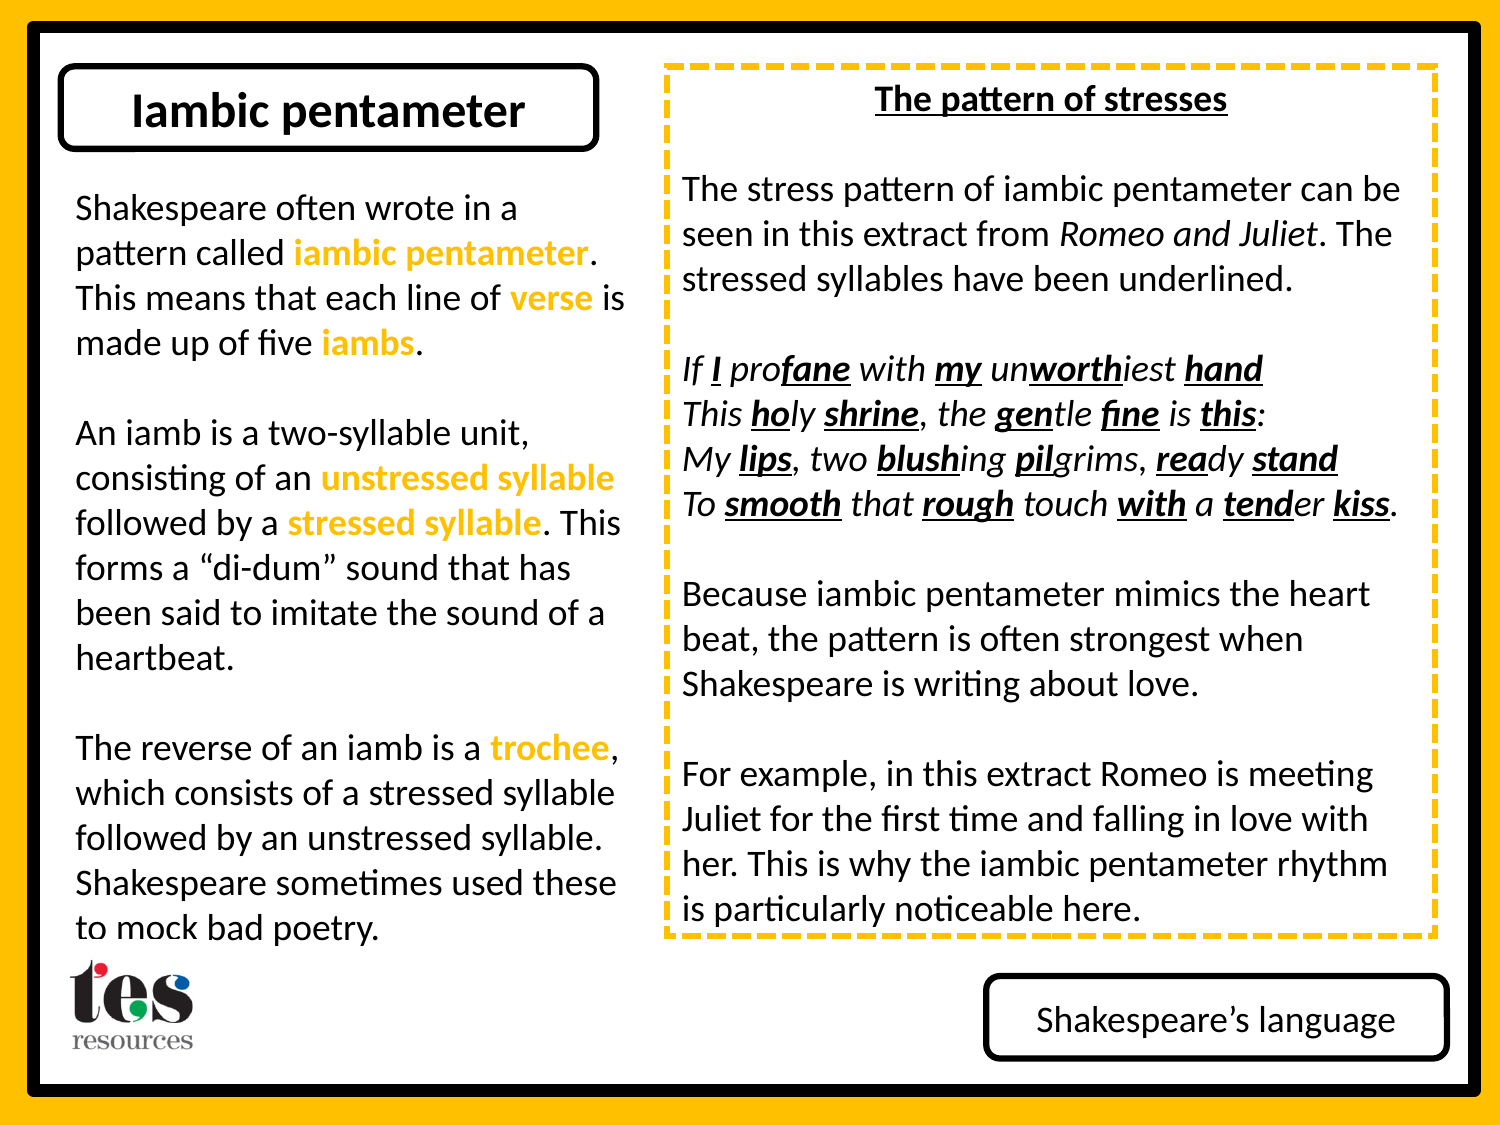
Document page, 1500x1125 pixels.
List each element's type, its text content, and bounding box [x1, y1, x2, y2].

text_box Iambic pentameter [58, 64, 599, 151]
text_box [31, 25, 1476, 1092]
text_box Shakespeare often wrote in a pattern called iambic pentameter. This means that each line of verse is made up of five iambs. An iamb is a two-syllable unit, consisting of an unstressed syllable followed by a stressed syllable. This forms a “di-dum” sound that has been said to imitate the sound of a heartbeat. The reverse of an iamb is a trochee, which consists of a stressed syllable followed by an unstressed syllable. Shakespeare sometimes used these to mock bad poetry. [60, 175, 644, 1046]
text_box Shakespeare’s language [984, 973, 1450, 1061]
text_box The pattern of stresses The stress pattern of iambic pentameter can be seen in this extract from Romeo and Juliet. The stressed syllables have been underlined. If I profane with my unworthiest hand This holy shrine, the gentle fine is this: My lips, two blushing pilgrims, ready stand To smooth that rough touch with a tender kiss. Because iambic pentameter mimics the heart beat, the pattern is often strongest when Shakespeare is writing about love. For example, in this extract Romeo is meeting Juliet for the first time and falling in love with her. This is why the iambic pentameter rhythm is particularly noticeable here. [667, 66, 1436, 937]
picture [60, 939, 206, 1084]
